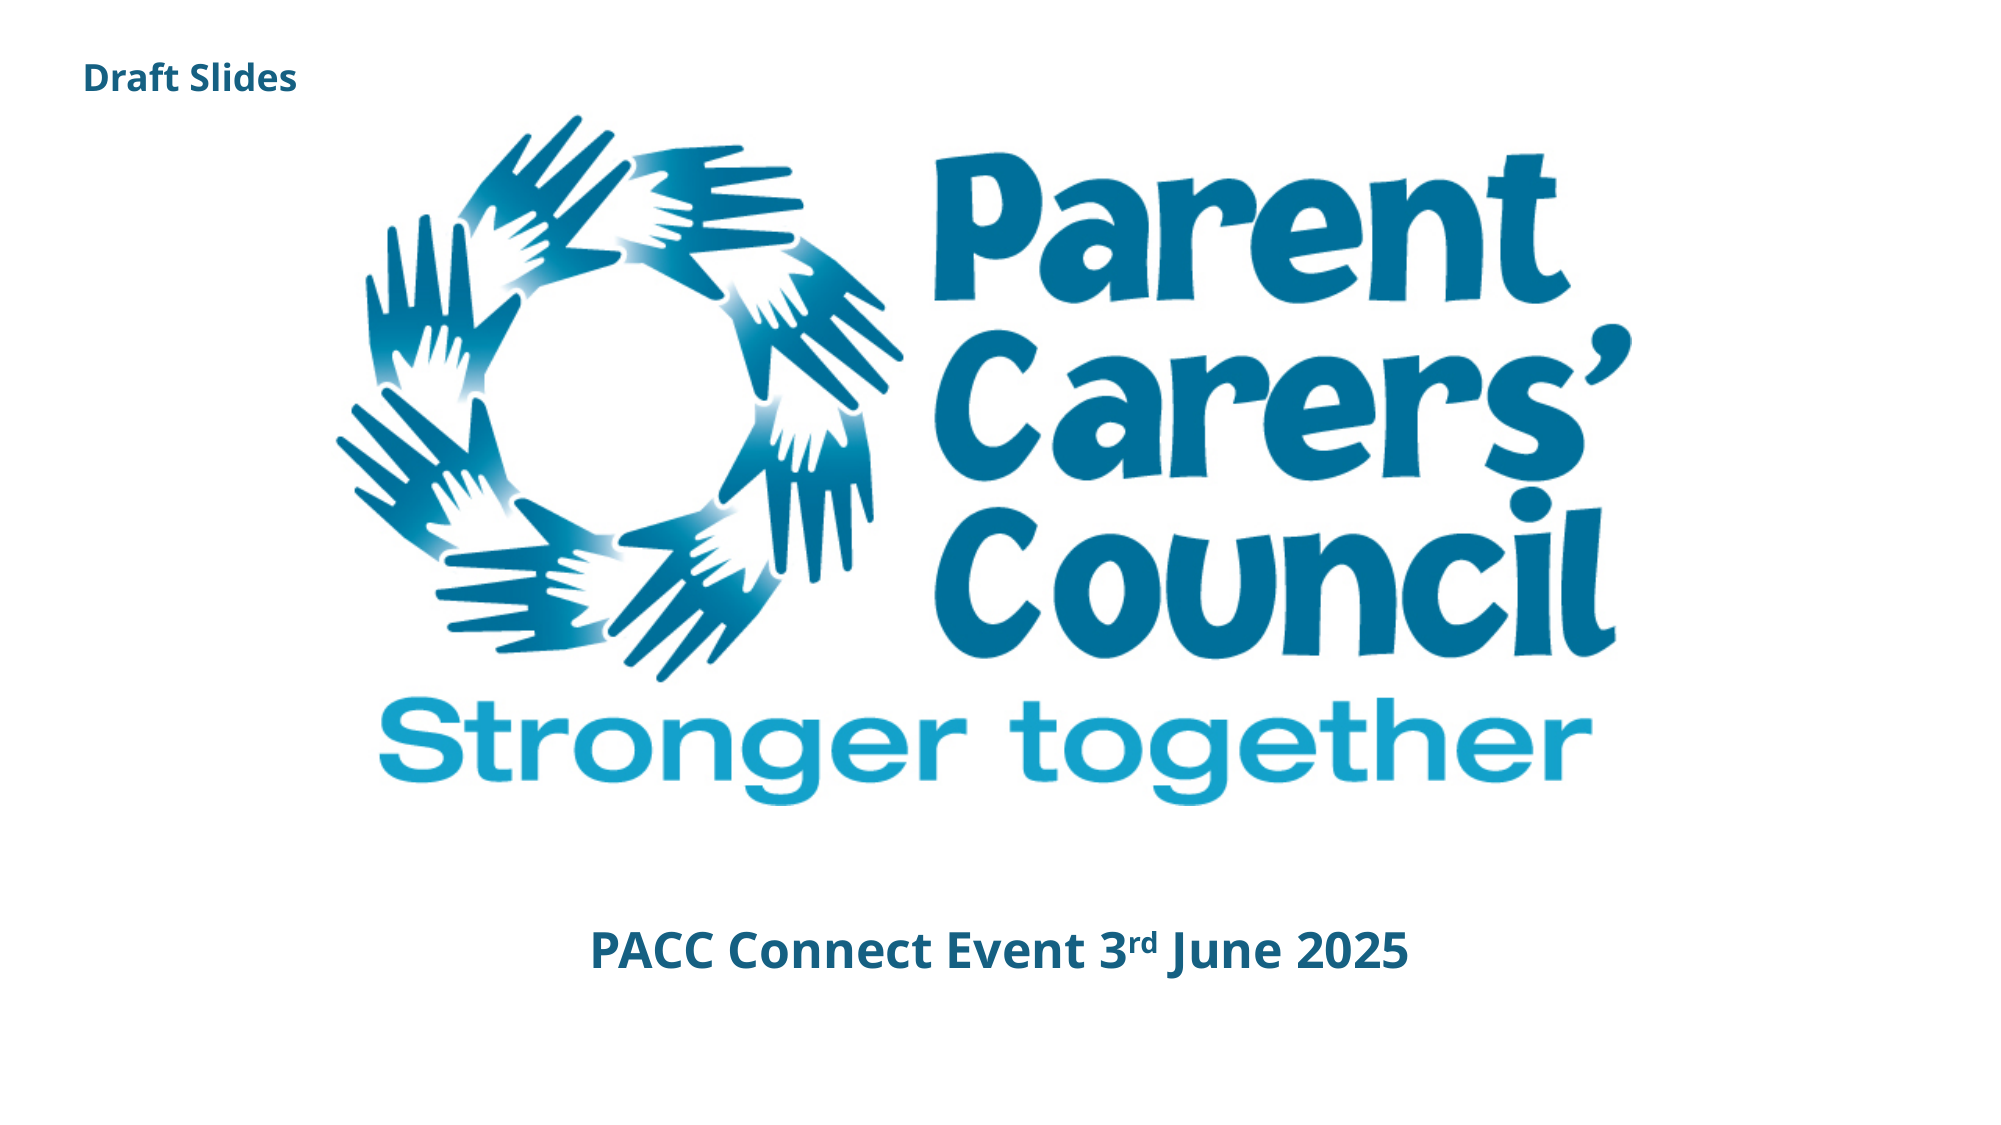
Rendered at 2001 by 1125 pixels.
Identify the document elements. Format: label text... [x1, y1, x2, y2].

text_box Draft Slides [67, 46, 416, 107]
picture [329, 109, 1633, 806]
subtitle PACC Connect Event 3rd June 2025 [249, 918, 1750, 1015]
